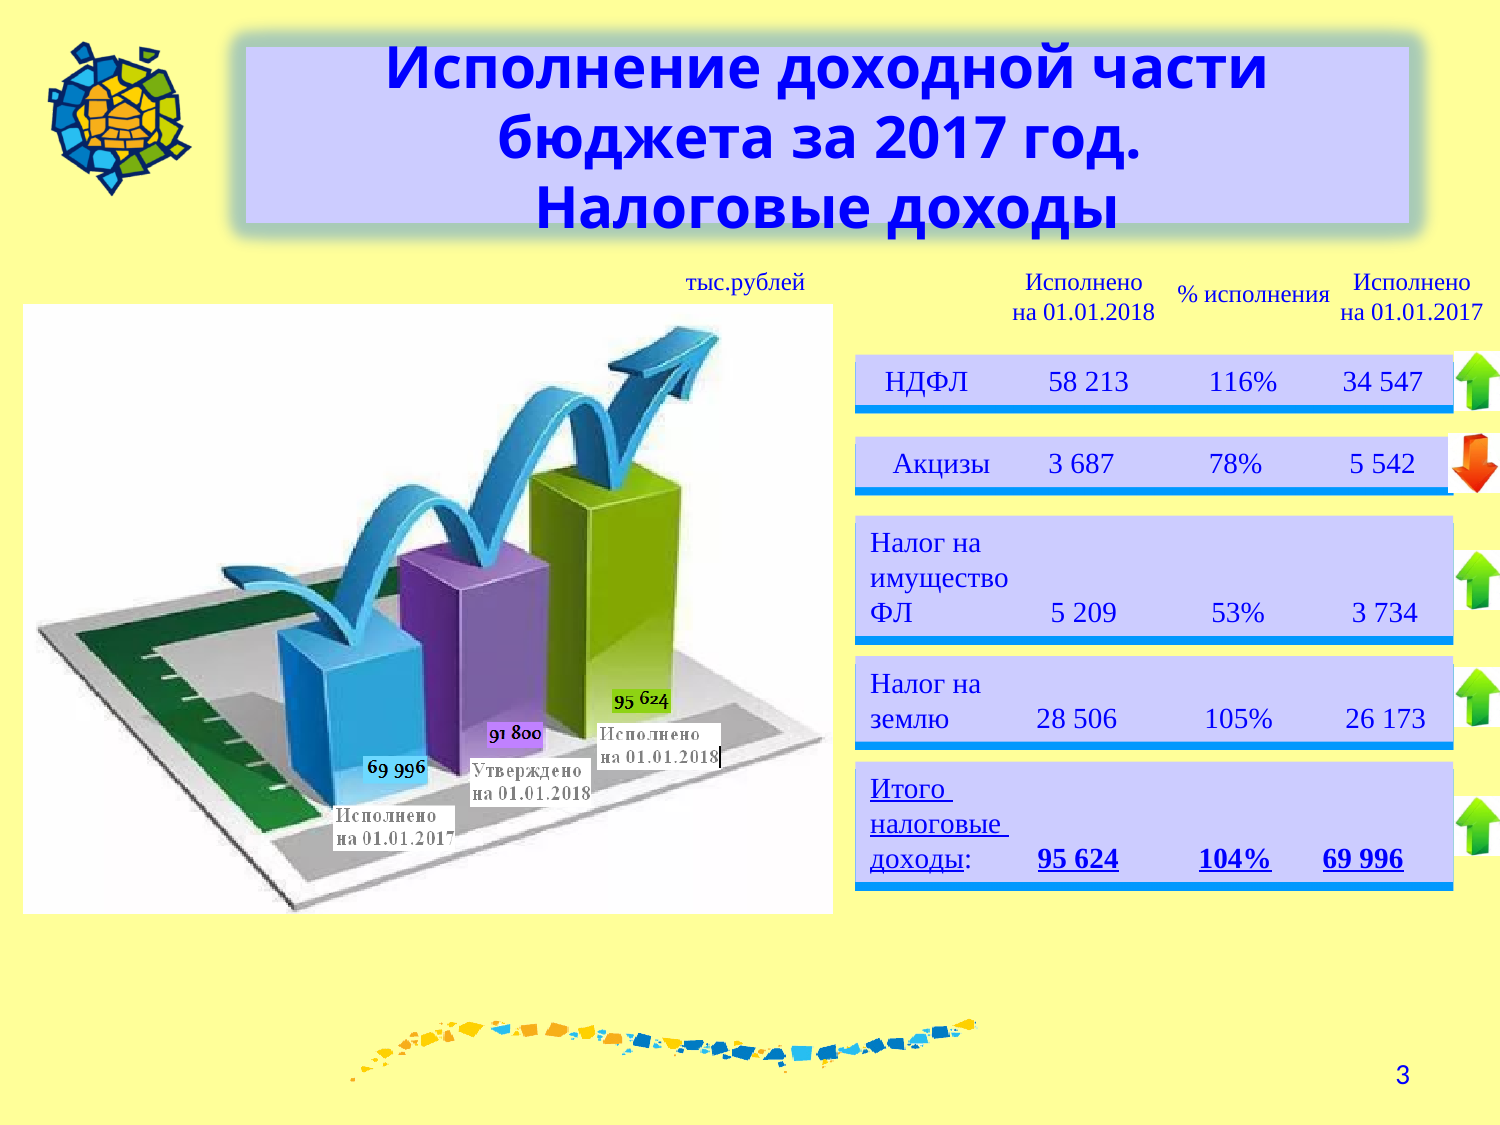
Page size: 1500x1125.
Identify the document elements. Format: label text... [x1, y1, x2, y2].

text_box НДФЛ 58 213 116% 34 547 [855, 354, 1453, 405]
picture [1454, 351, 1500, 411]
text_box Итого налоговые доходы: 95 624 104% 69 996 [855, 761, 1453, 882]
text_box Исполнено на 01.01.2017 [1324, 257, 1500, 333]
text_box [206, 8, 1448, 262]
text_box тыс.рублей [667, 262, 821, 304]
picture [1448, 433, 1500, 493]
text_box Налог на имущество ФЛ 5 209 53% 3 734 [855, 515, 1453, 636]
text_box Акцизы 3 687 78% 5 542 [855, 436, 1448, 487]
picture [328, 1007, 998, 1090]
picture [1454, 550, 1500, 610]
picture [1454, 796, 1500, 856]
text_box <number> [1074, 1042, 1425, 1103]
picture [23, 304, 832, 915]
text_box Налог на землю 28 506 105% 26 173 [855, 656, 1453, 742]
picture [35, 35, 200, 204]
text_box Исполнено на 01.01.2018 [996, 262, 1172, 333]
text_box % исполнения [1160, 269, 1324, 315]
picture [1454, 667, 1500, 727]
